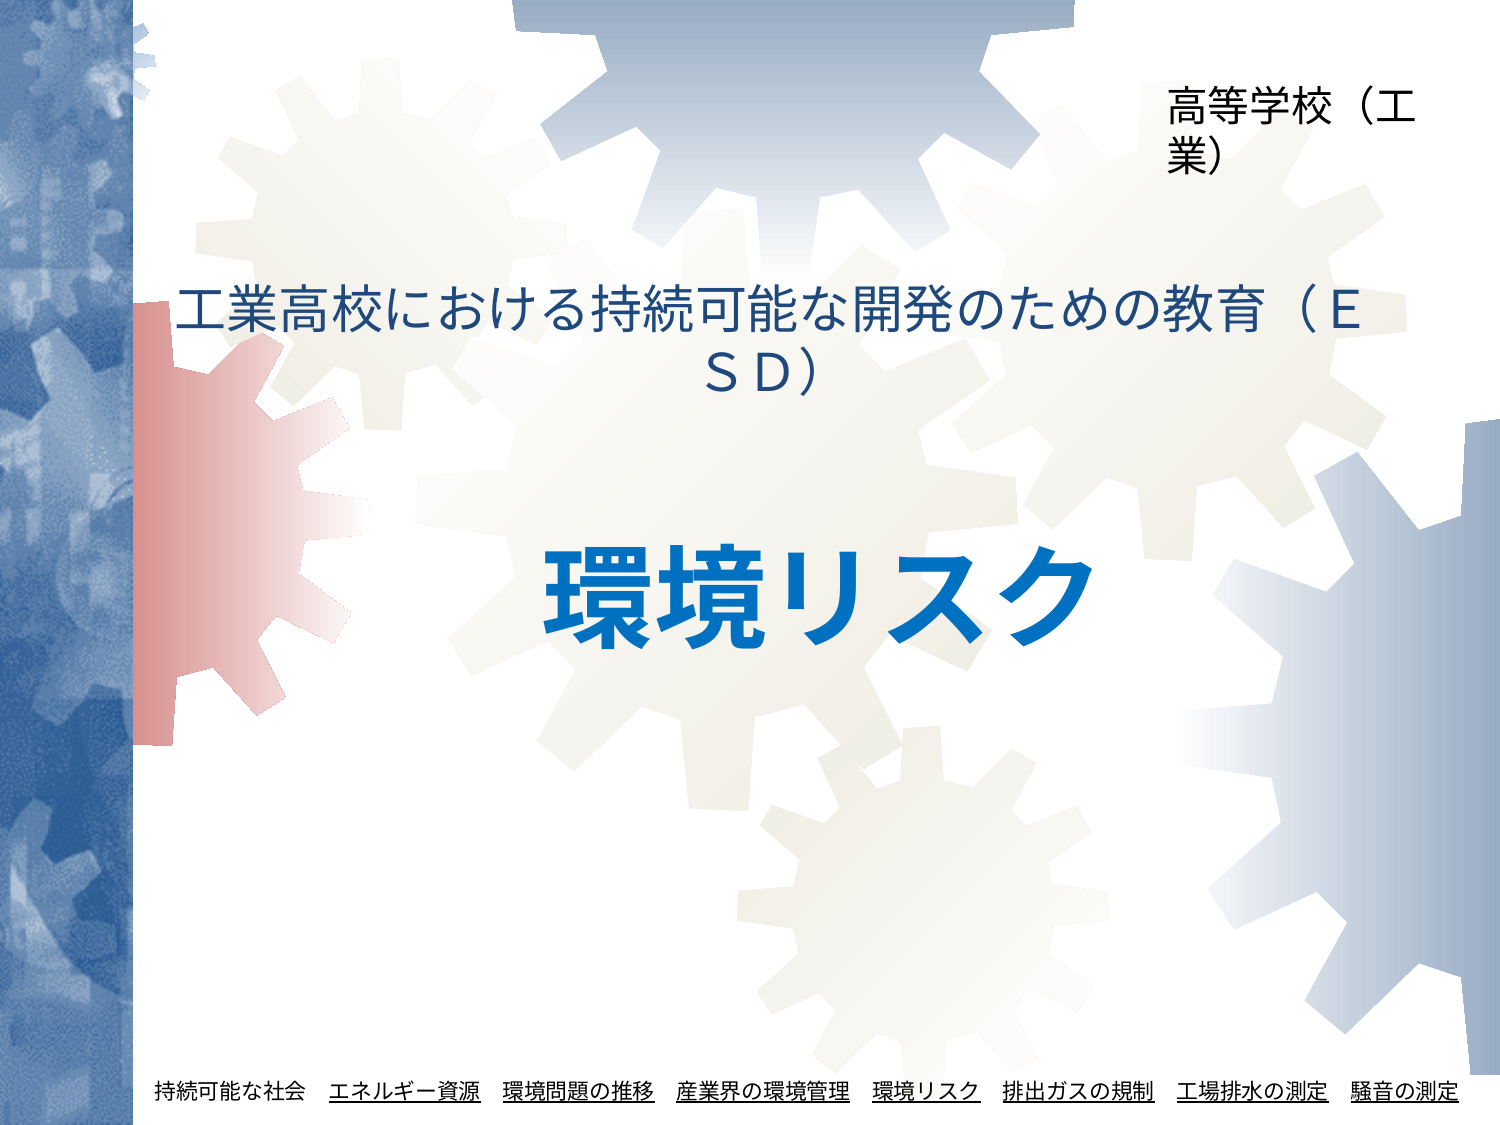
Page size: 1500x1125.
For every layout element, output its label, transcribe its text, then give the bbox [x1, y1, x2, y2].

title 環境リスク [297, 519, 1349, 808]
text_box 持続可能な社会 エネルギー資源 環境問題の推移 産業界の環境管理 環境リスク 排出ガスの規制 工場排水の測定 騒音の測定 [135, 1070, 1500, 1125]
text_box 工業高校における持続可能な開発のための教育（ＥＳＤ） [135, 221, 1411, 409]
text_box 高等学校（工業） [1151, 72, 1495, 187]
